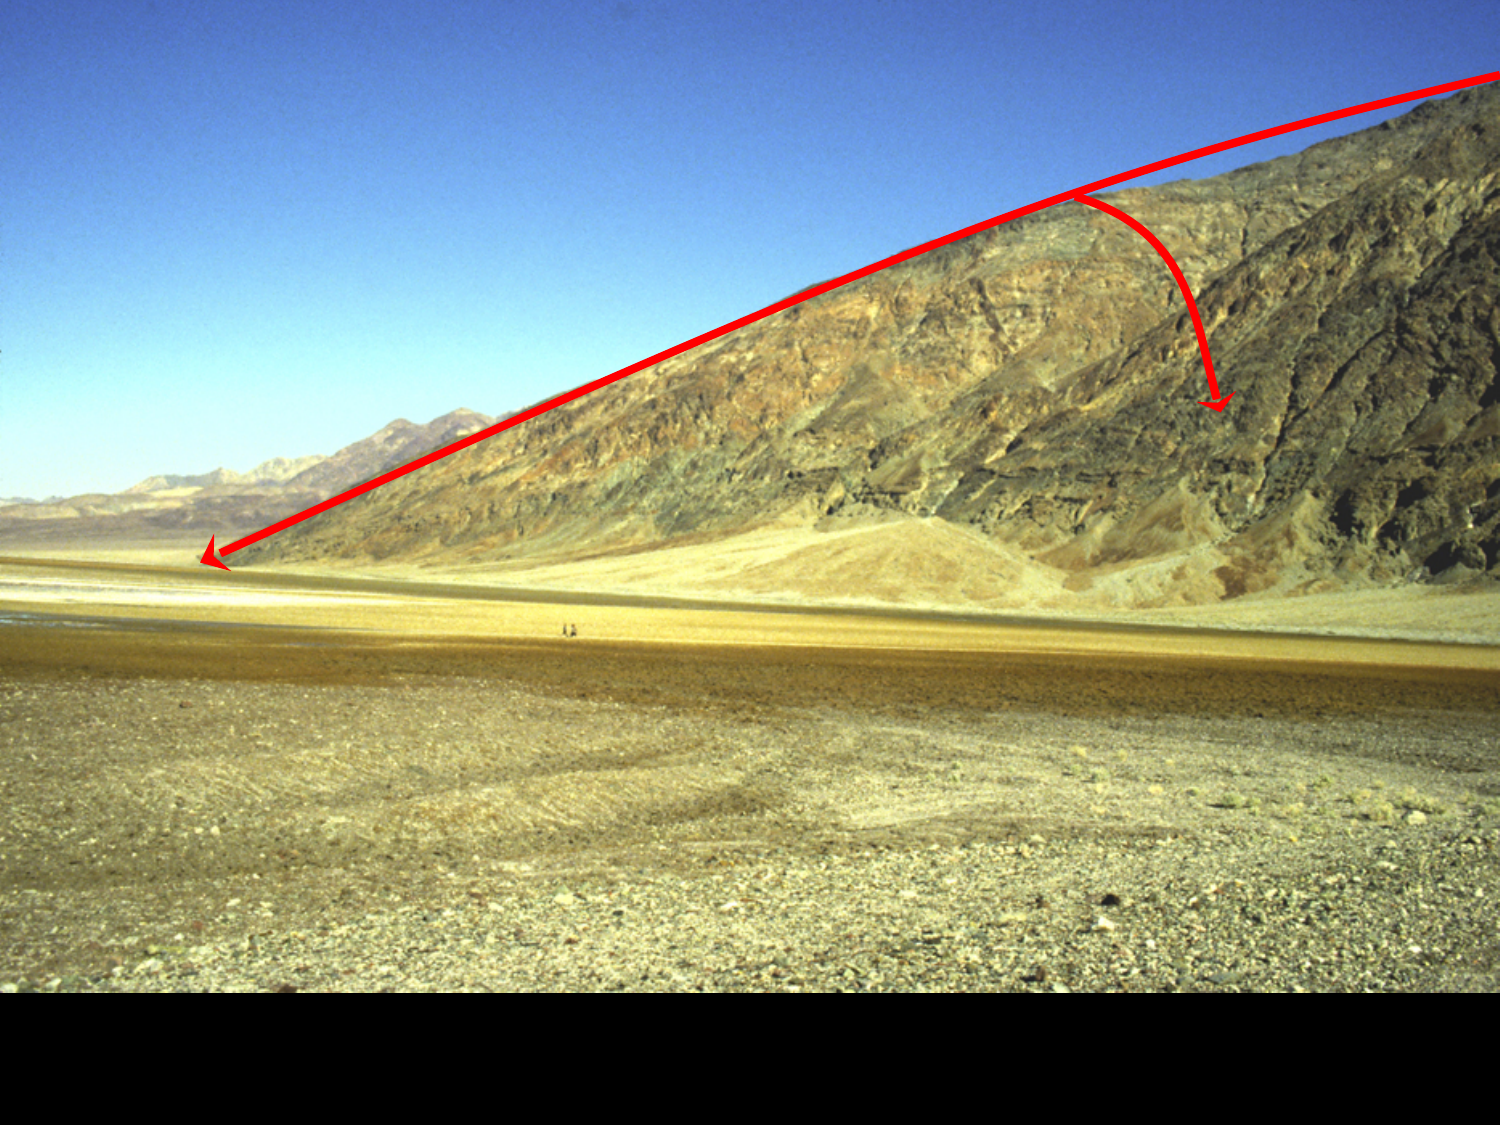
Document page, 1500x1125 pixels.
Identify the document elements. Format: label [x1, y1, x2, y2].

picture [0, 0, 1500, 994]
